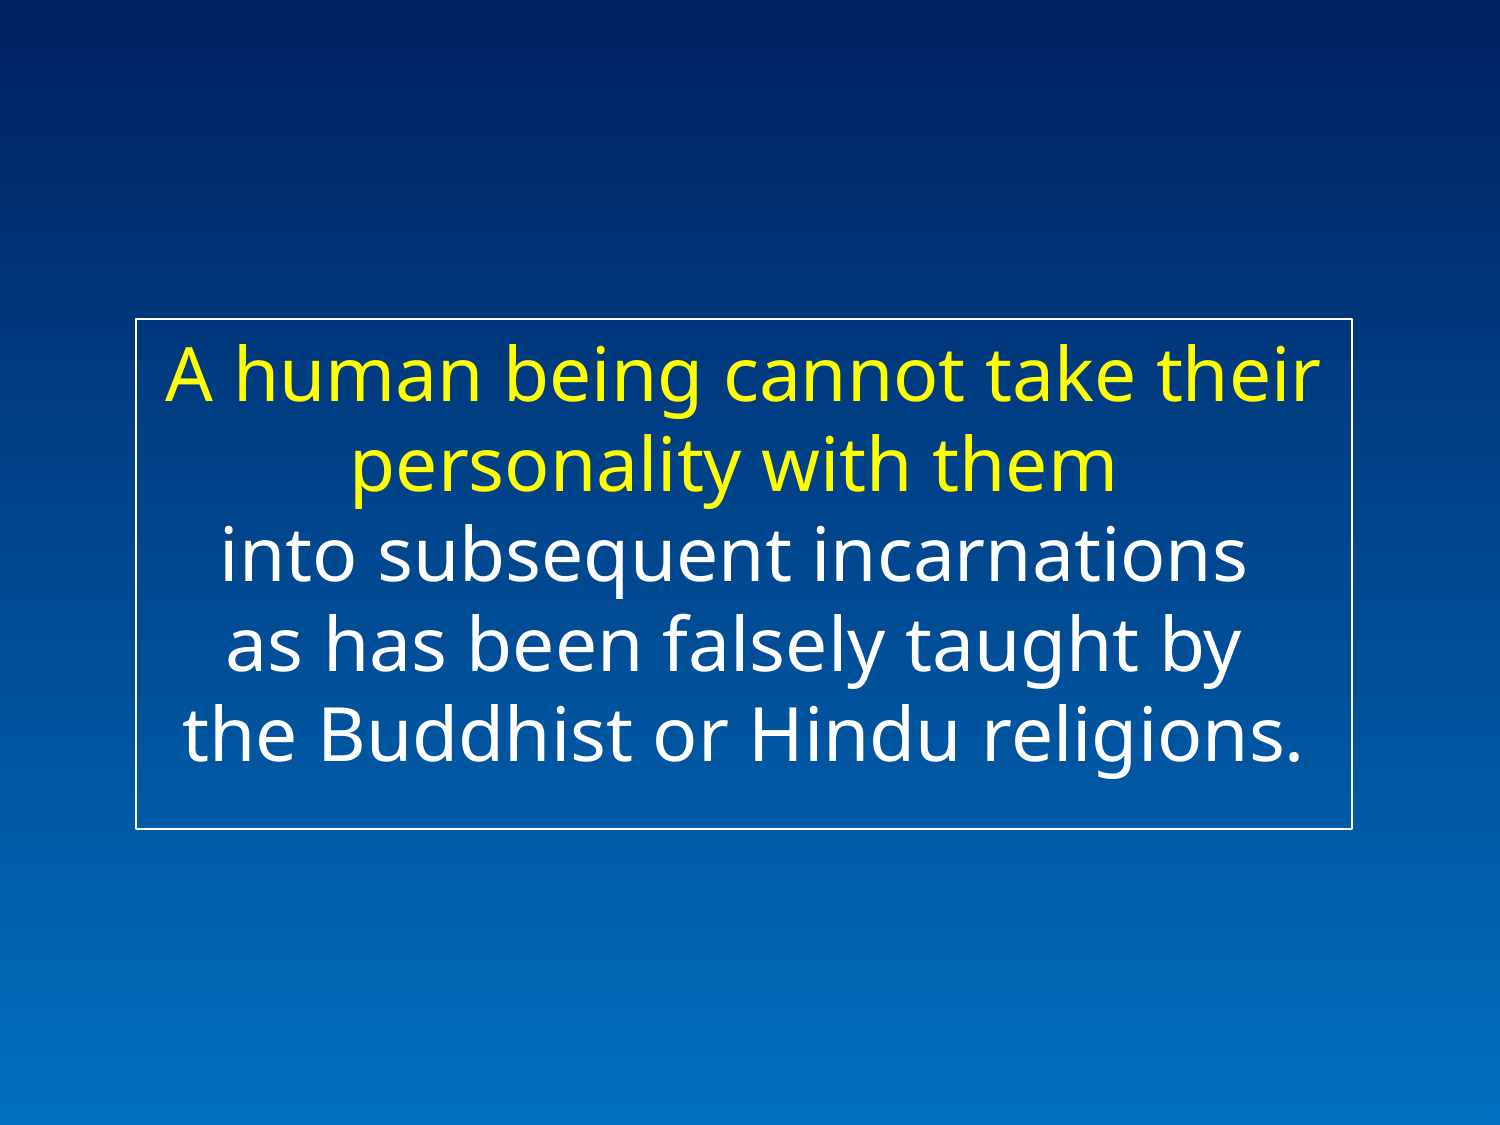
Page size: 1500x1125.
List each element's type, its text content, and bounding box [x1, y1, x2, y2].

text_box A human being cannot take their personality with them into subsequent incarnations as has been falsely taught by the Buddhist or Hindu religions. [135, 319, 1353, 829]
